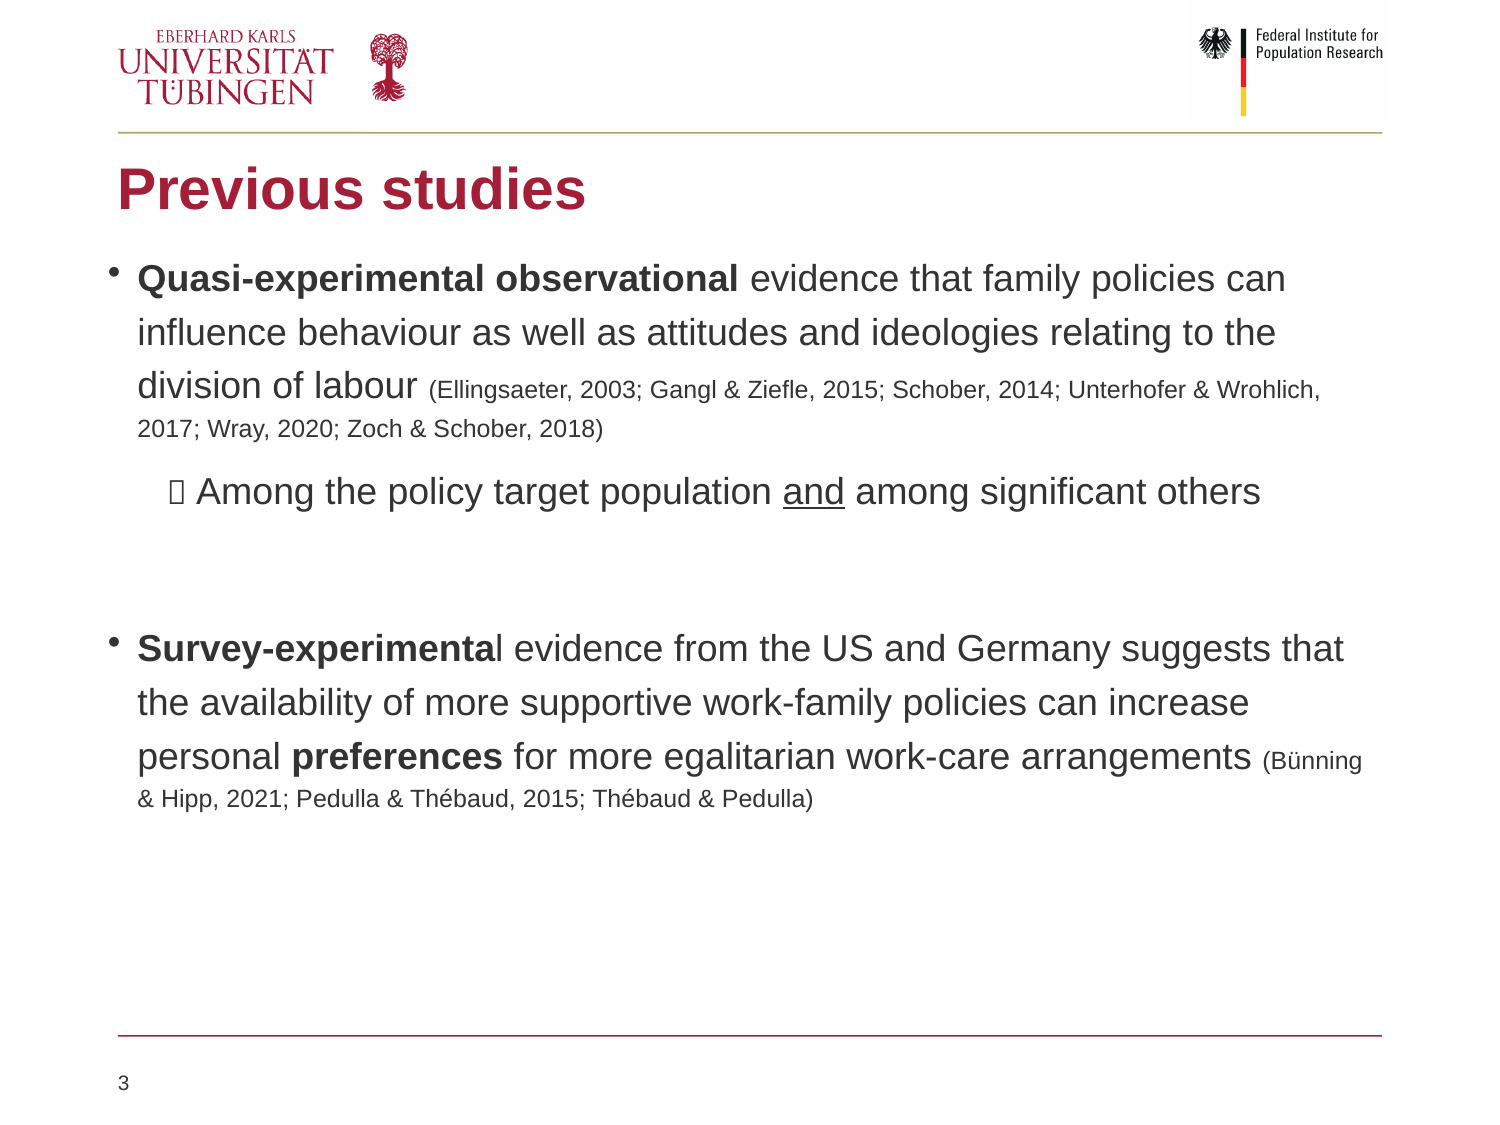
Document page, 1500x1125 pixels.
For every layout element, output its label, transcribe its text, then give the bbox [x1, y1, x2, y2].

title Previous studies [117, 150, 1381, 222]
slide_number 3 [117, 1069, 1383, 1095]
text_box [117, 312, 1382, 1027]
list Quasi-experimental observational evidence that family policies can influence behaviour as well as attitudes and ideologies relating to the division of labour (Ellingsaeter, 2003; Gangl & Ziefle, 2015; Schober, 2014; Unterhofer & Wrohlich, 2017; Wray, 2020; Zoch & Schober, 2018)  Among the policy target population and among significant others Survey-experimental evidence from the US and Germany suggests that the availability of more supportive work-family policies can increase personal preferences for more egalitarian work-care arrangements (Bünning & Hipp, 2021; Pedulla & Thébaud, 2015; Thébaud & Pedulla) [107, 244, 1372, 959]
picture [1187, 0, 1389, 122]
picture [117, 29, 408, 105]
